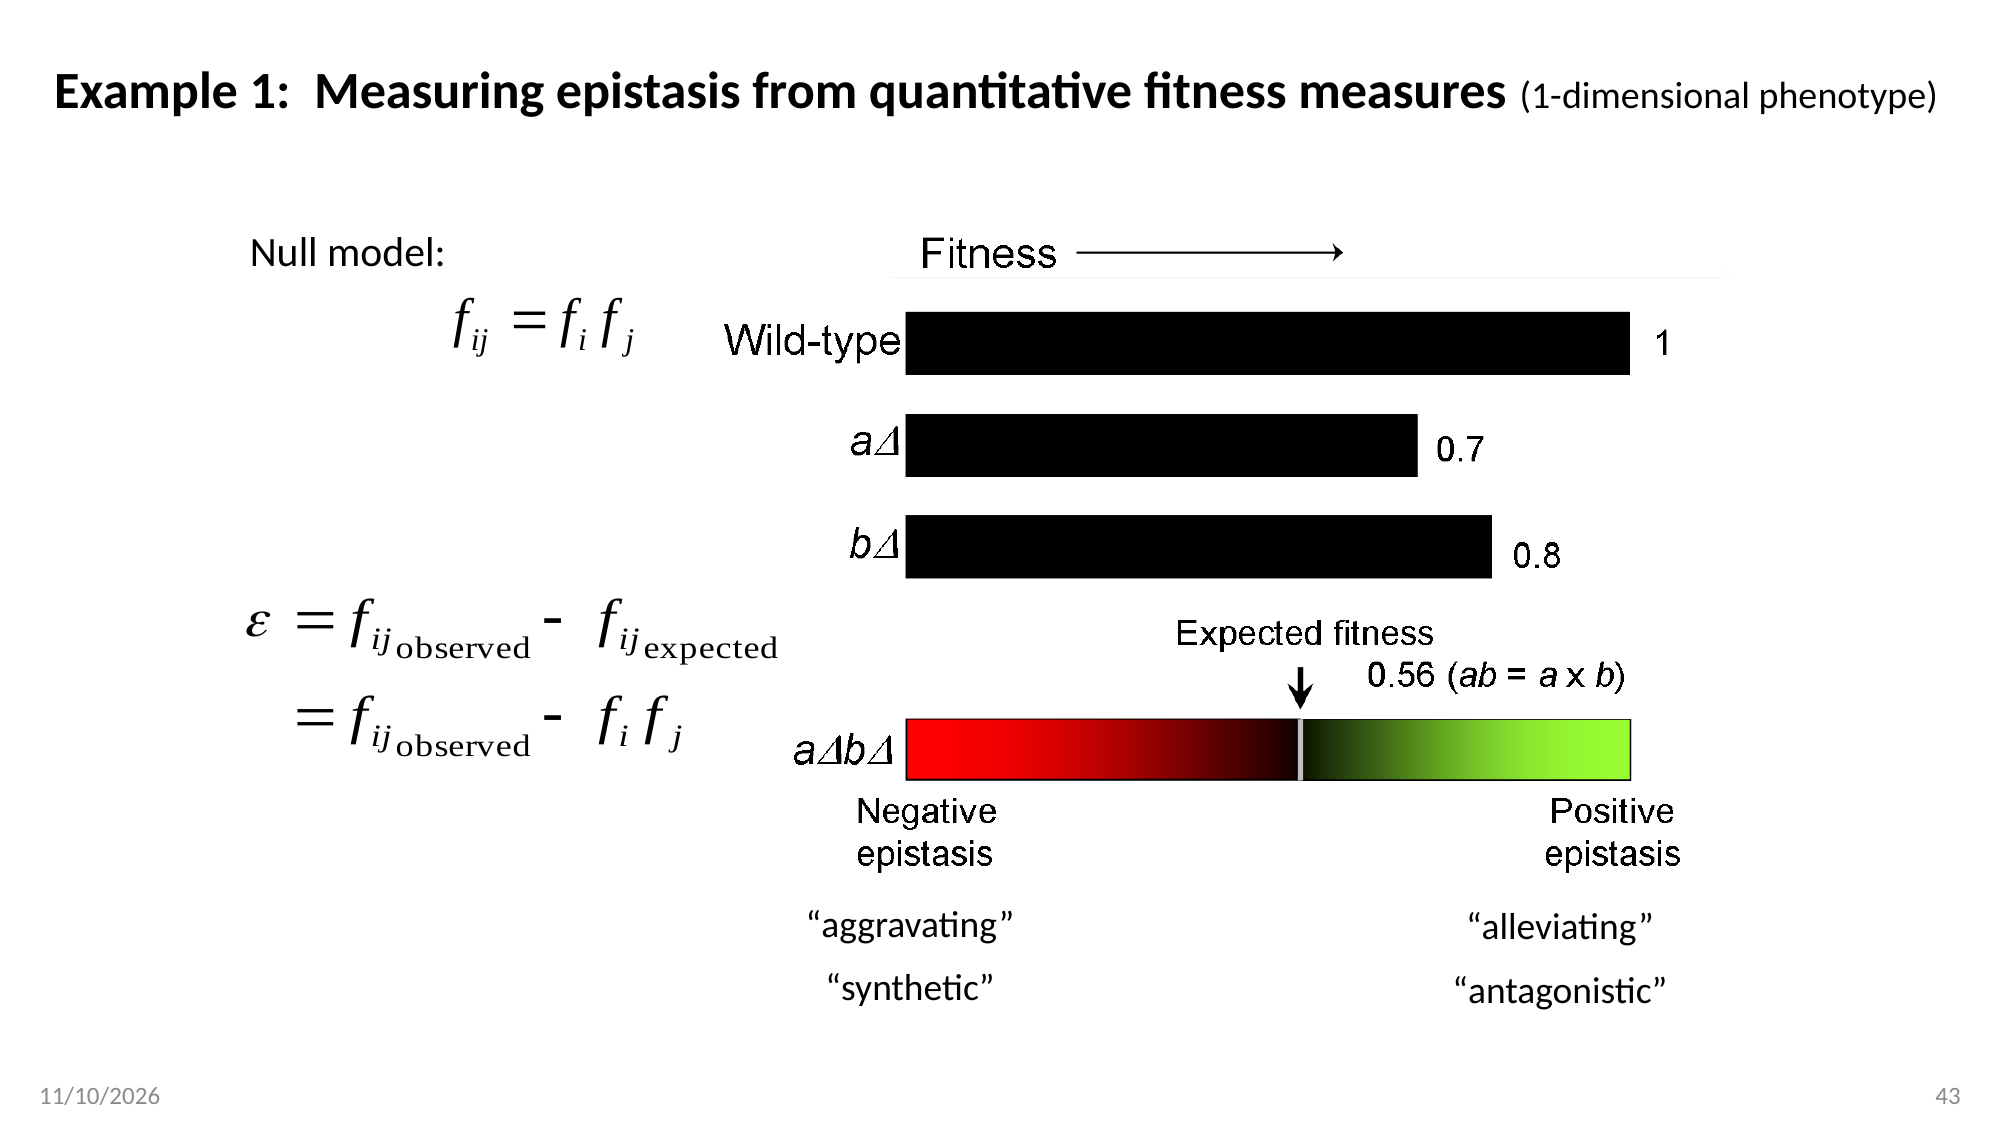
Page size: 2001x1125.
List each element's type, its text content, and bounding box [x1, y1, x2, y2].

slide_number 43 [1510, 1064, 1961, 1125]
text_box “aggravating” “synthetic” [747, 892, 1073, 1016]
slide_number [39, 1064, 490, 1125]
title Example 1: Measuring epistasis from quantitative fitness measures (1-dimensional phenotype) [39, 37, 1961, 145]
picture [709, 220, 1736, 880]
text_box “alleviating” “antagonistic” [1397, 895, 1723, 1019]
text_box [234, 582, 709, 770]
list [434, 282, 648, 369]
text_box Null model: [234, 217, 635, 283]
